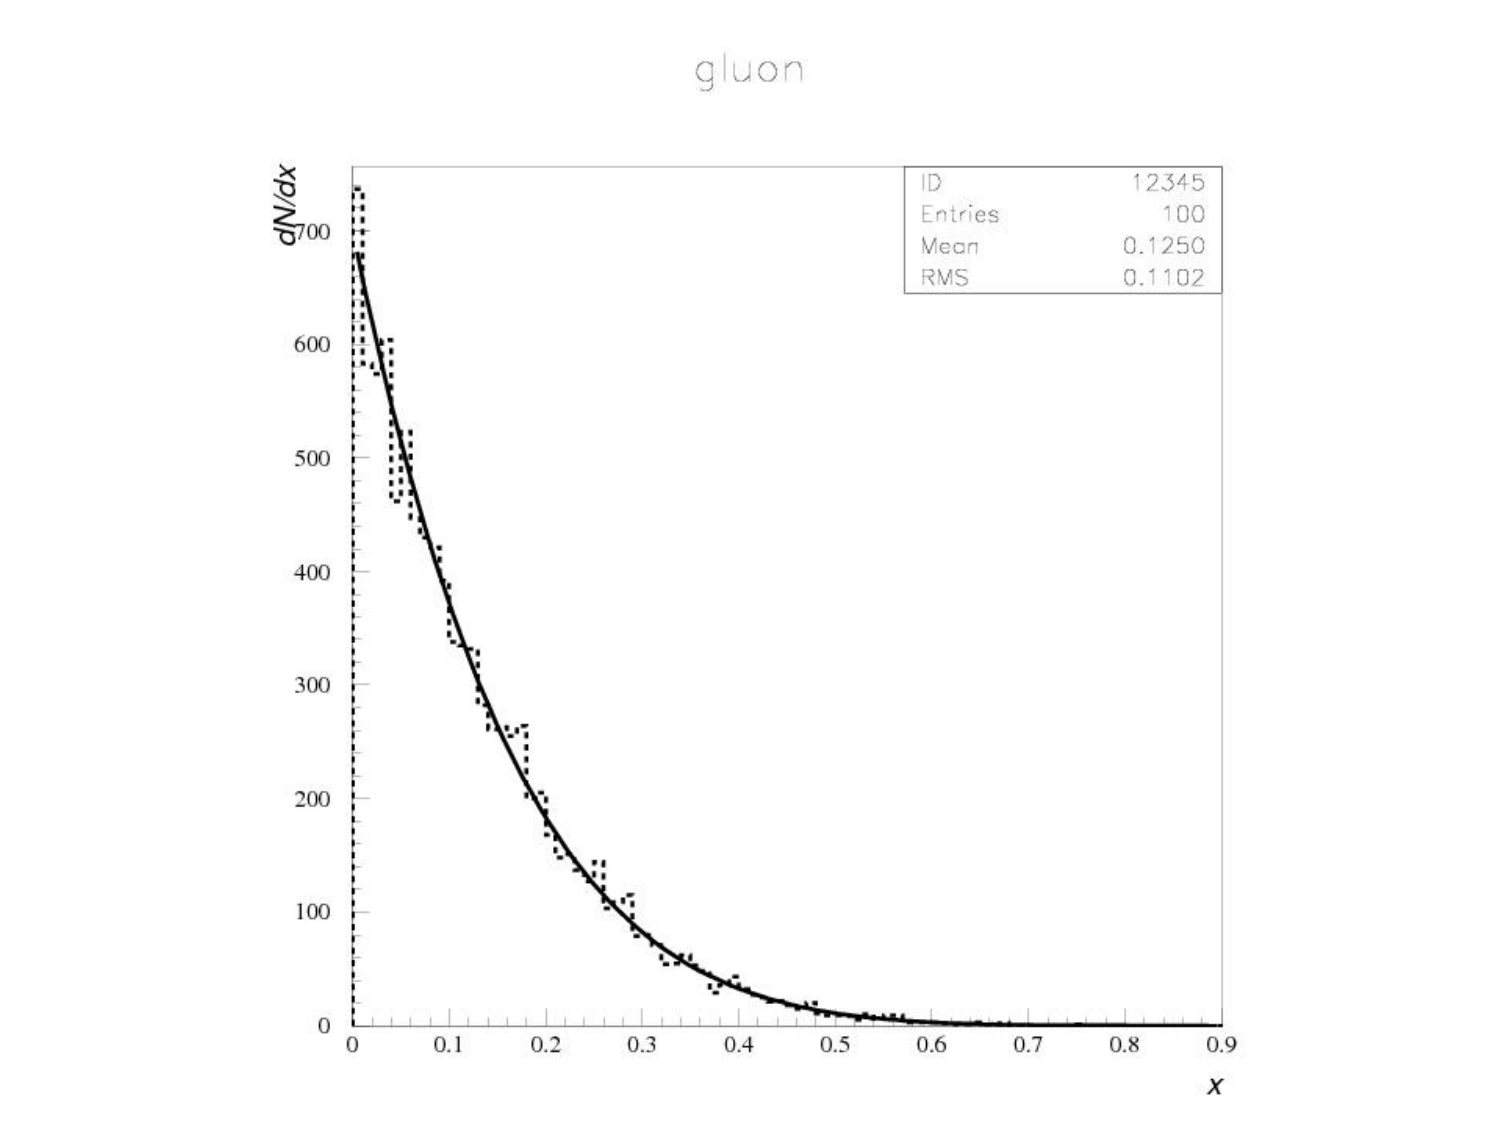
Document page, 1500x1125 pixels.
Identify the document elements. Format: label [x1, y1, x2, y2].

picture [183, 0, 1317, 1125]
